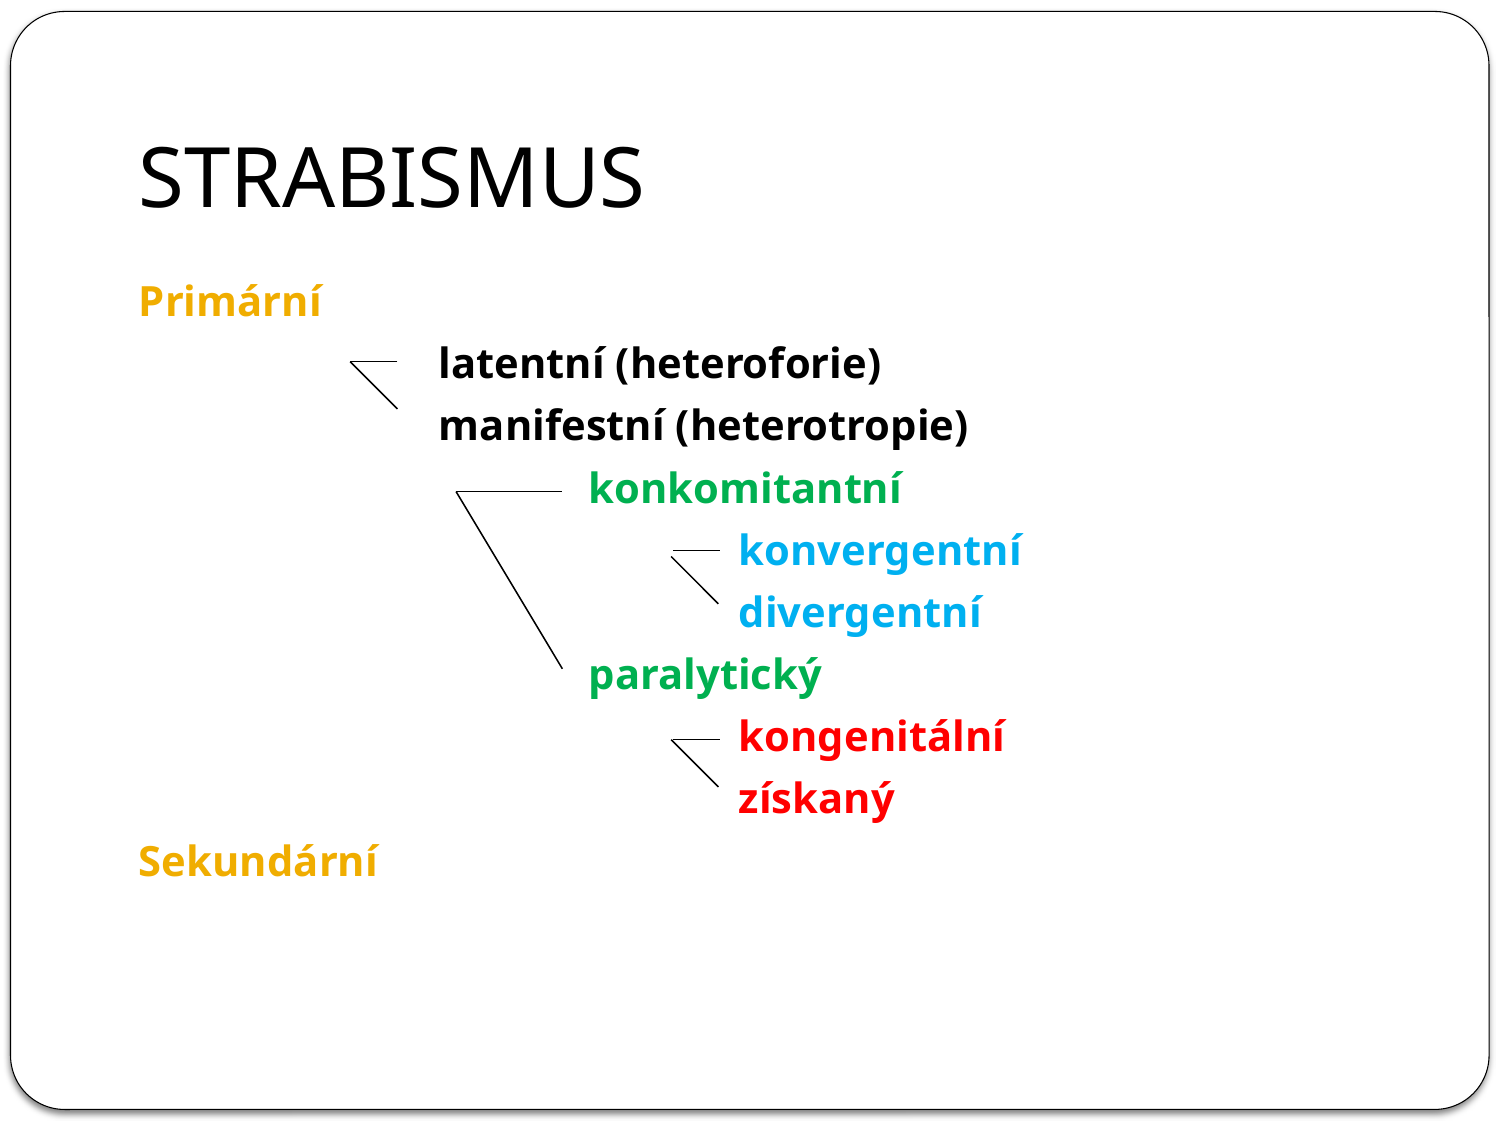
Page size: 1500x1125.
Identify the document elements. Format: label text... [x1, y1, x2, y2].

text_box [670, 739, 719, 788]
text_box STRABISMUS [123, 66, 1237, 232]
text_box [349, 361, 398, 410]
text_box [455, 491, 563, 669]
list Primární latentní (heteroforie) manifestní (heterotropie) konkomitantní konvergentní divergentní paralytický kongenitální získaný Sekundární [123, 267, 1362, 905]
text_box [670, 556, 719, 604]
